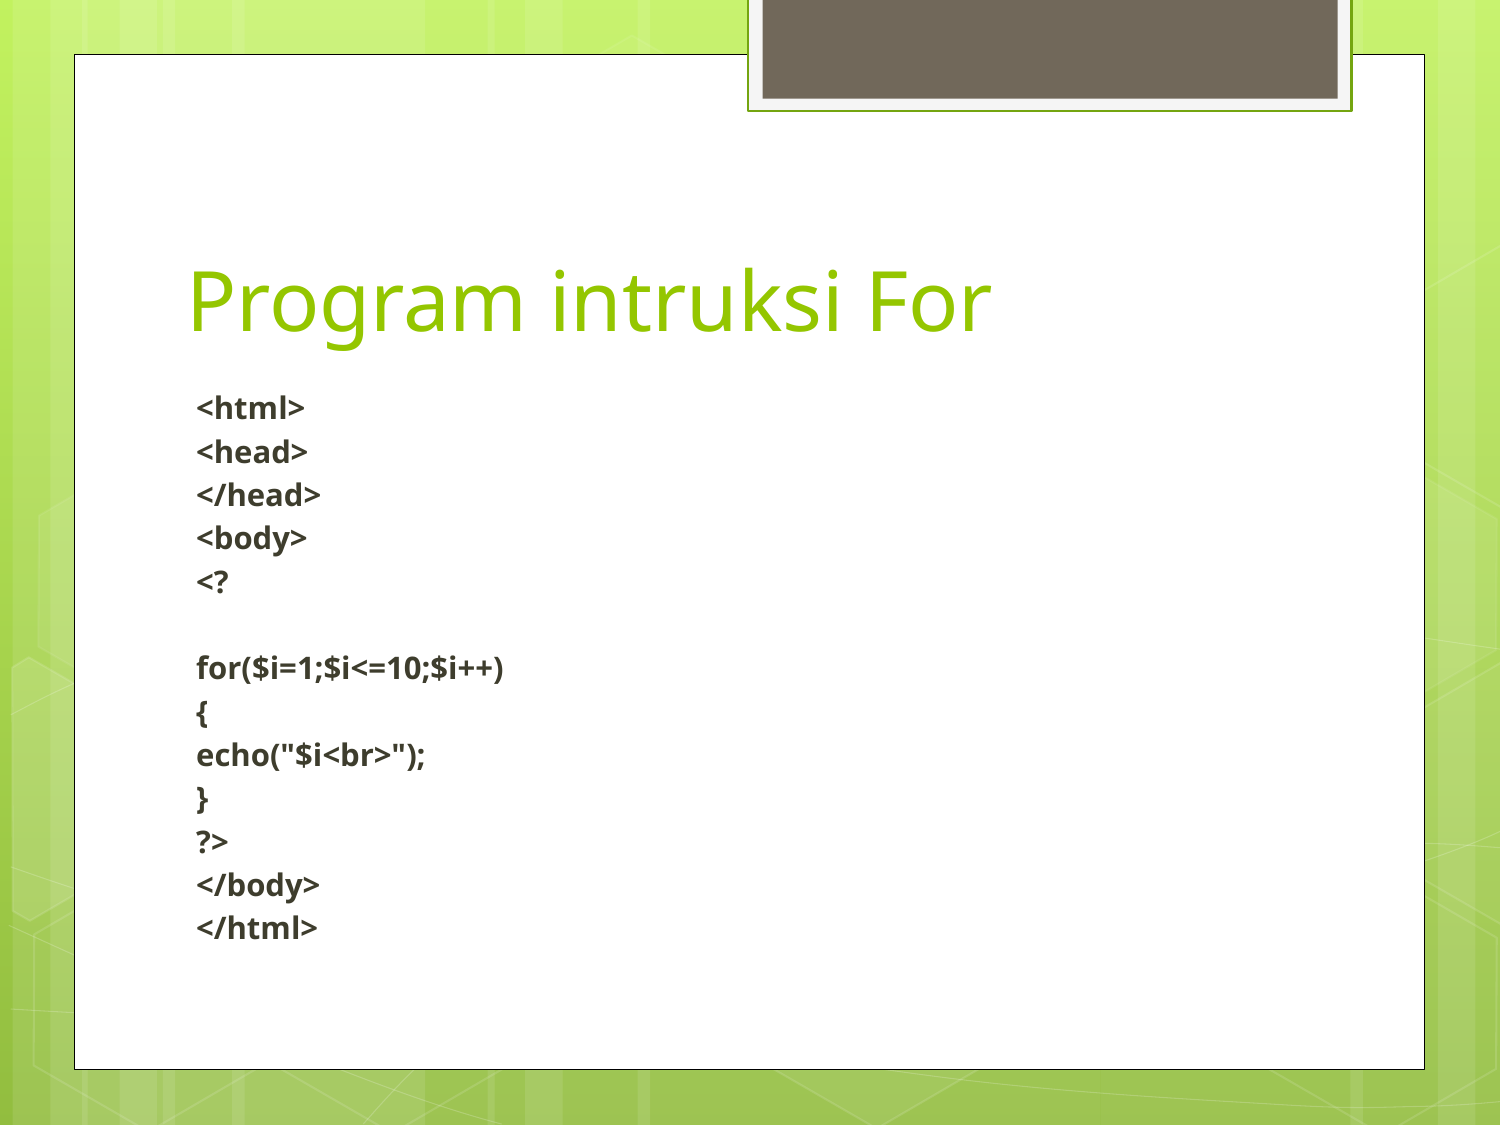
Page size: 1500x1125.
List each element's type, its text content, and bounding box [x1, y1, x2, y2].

title Program intruksi For [171, 168, 1324, 357]
list <html> <head> </head> <body> <? for($i=1;$i<=10;$i++) { echo("$i<br>"); } ?> </body> </html> [171, 381, 1283, 957]
